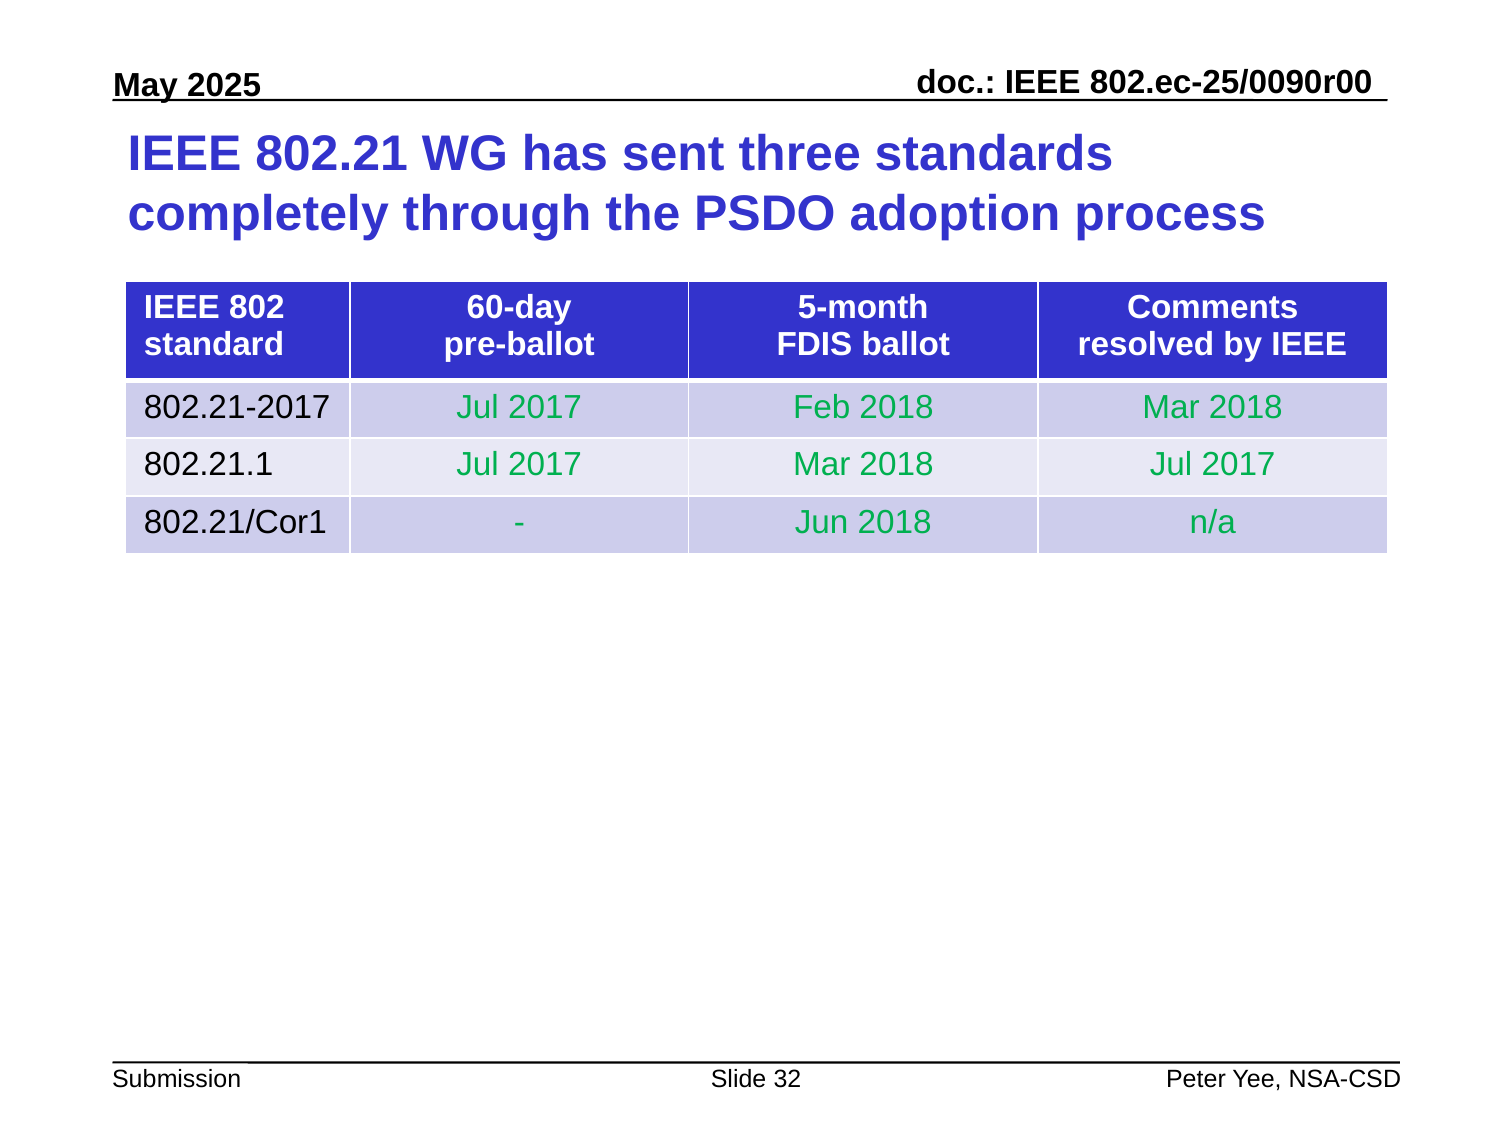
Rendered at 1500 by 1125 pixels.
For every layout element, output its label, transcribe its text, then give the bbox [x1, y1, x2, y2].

slide_number Slide 32 [709, 1061, 803, 1093]
footer Peter Yee, NSA-CSD [1164, 1061, 1402, 1093]
table_cell Jul 2017 [1039, 439, 1387, 495]
table_cell Mar 2018 [1039, 383, 1387, 437]
table_cell n/a [1039, 497, 1387, 553]
table_cell Jun 2018 [689, 497, 1037, 553]
table_cell - [351, 497, 688, 553]
table_cell Mar 2018 [689, 439, 1037, 495]
table_header IEEE 802 standard [126, 282, 349, 378]
table_cell Jul 2017 [351, 383, 688, 437]
table_cell 802.21.1 [126, 439, 349, 495]
table_cell 802.21-2017 [126, 383, 349, 437]
table_cell Jul 2017 [351, 439, 688, 495]
title IEEE 802.21 WG has sent three standards completely through the PSDO adoption process [112, 112, 1388, 288]
table_header 60-day pre-ballot [351, 282, 688, 378]
table_cell 802.21/Cor1 [126, 497, 349, 553]
table_cell Feb 2018 [689, 383, 1037, 437]
table_header 5-month FDIS ballot [689, 282, 1037, 378]
table_header Comments resolved by IEEE [1039, 282, 1387, 378]
